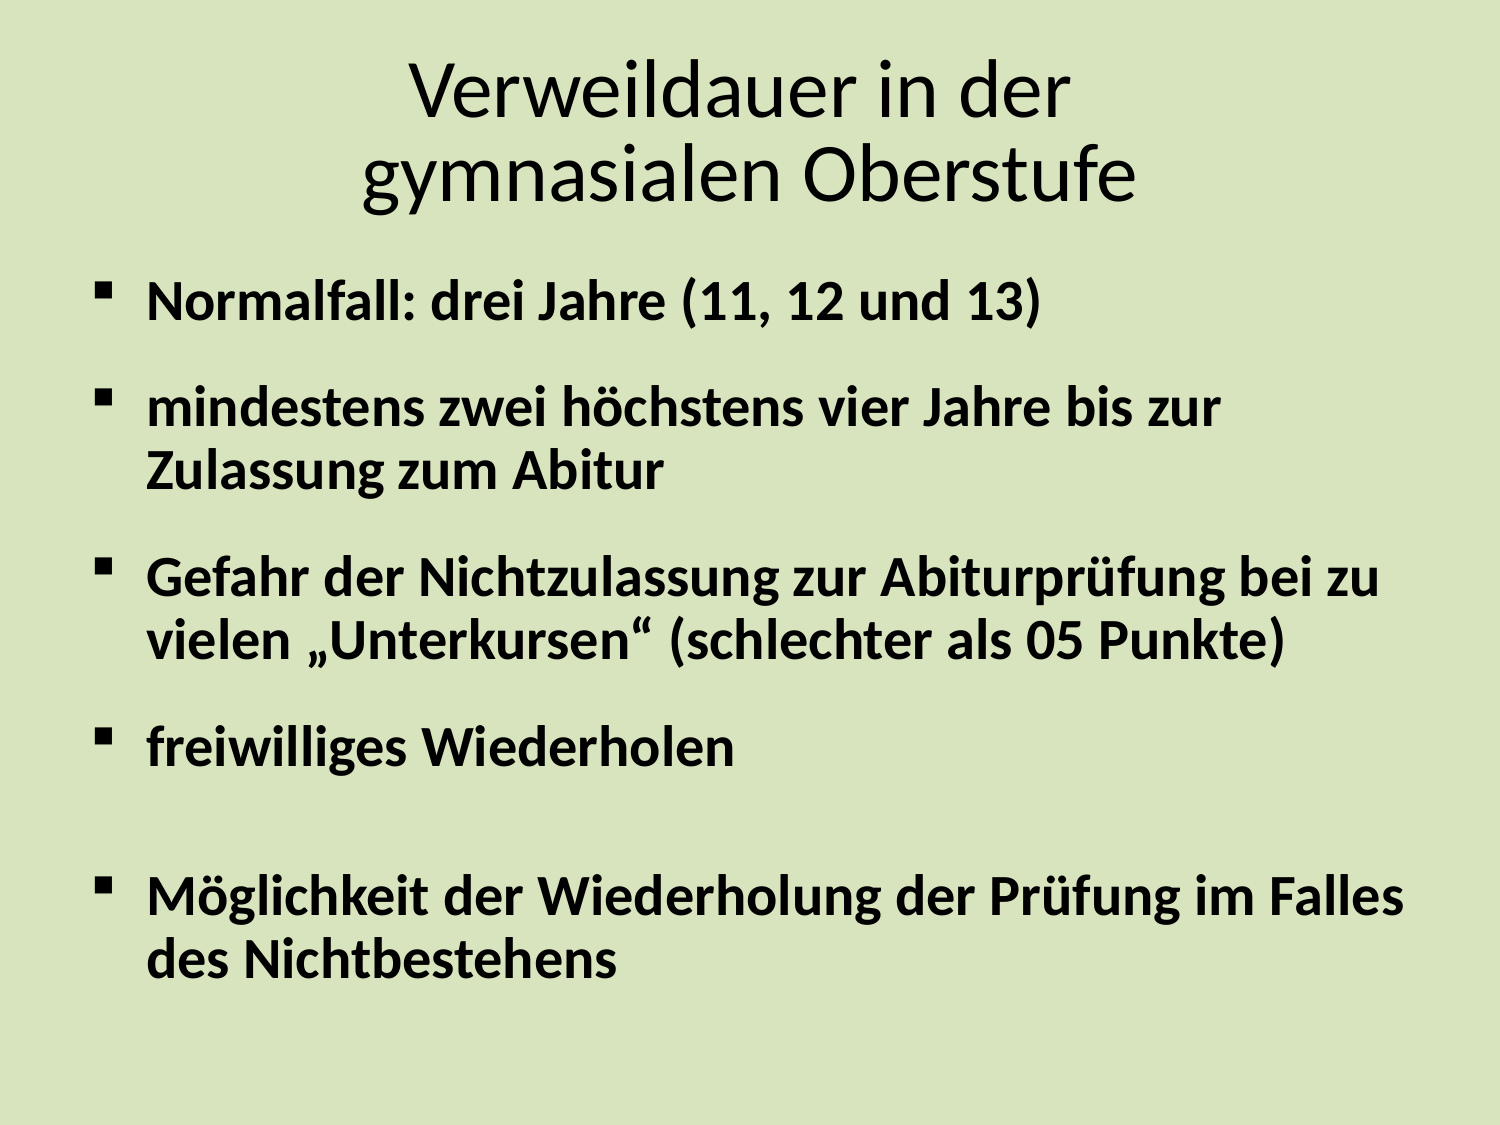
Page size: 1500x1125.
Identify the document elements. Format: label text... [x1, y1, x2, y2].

list Normalfall: drei Jahre (11, 12 und 13) mindestens zwei höchstens vier Jahre bis zur Zulassung zum Abitur Gefahr der Nichtzulassung zur Abiturprüfung bei zu vielen „Unterkursen“ (schlechter als 05 Punkte) freiwilliges Wiederholen Möglichkeit der Wiederholung der Prüfung im Falles des Nichtbestehens [75, 262, 1425, 1083]
title Verweildauer in der gymnasialen Oberstufe [75, 45, 1425, 233]
